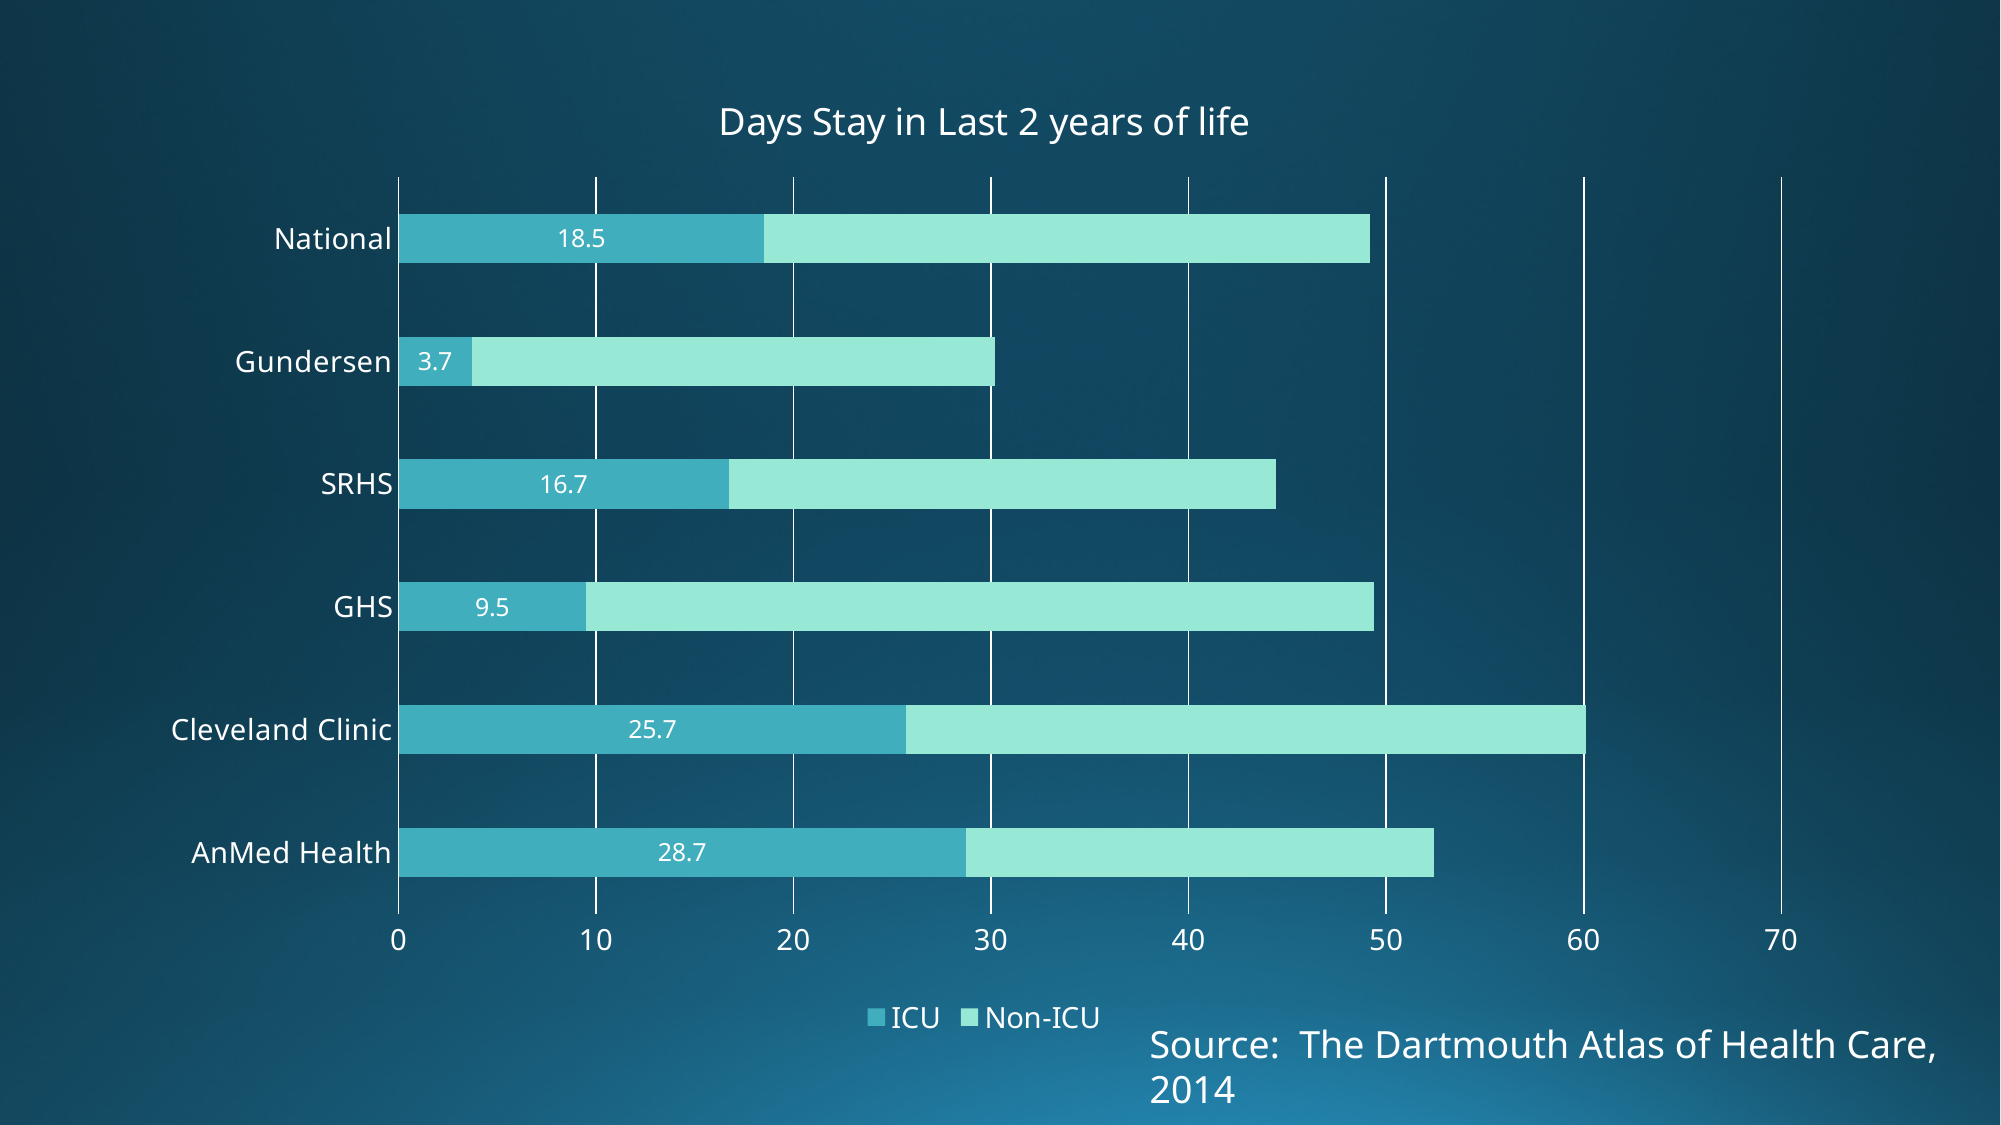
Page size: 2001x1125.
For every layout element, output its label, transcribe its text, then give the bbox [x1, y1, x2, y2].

chart [136, 55, 1833, 1044]
picture [0, 0, 2001, 1125]
text_box Source: The Dartmouth Atlas of Health Care, 2014 [1134, 1013, 1957, 1118]
